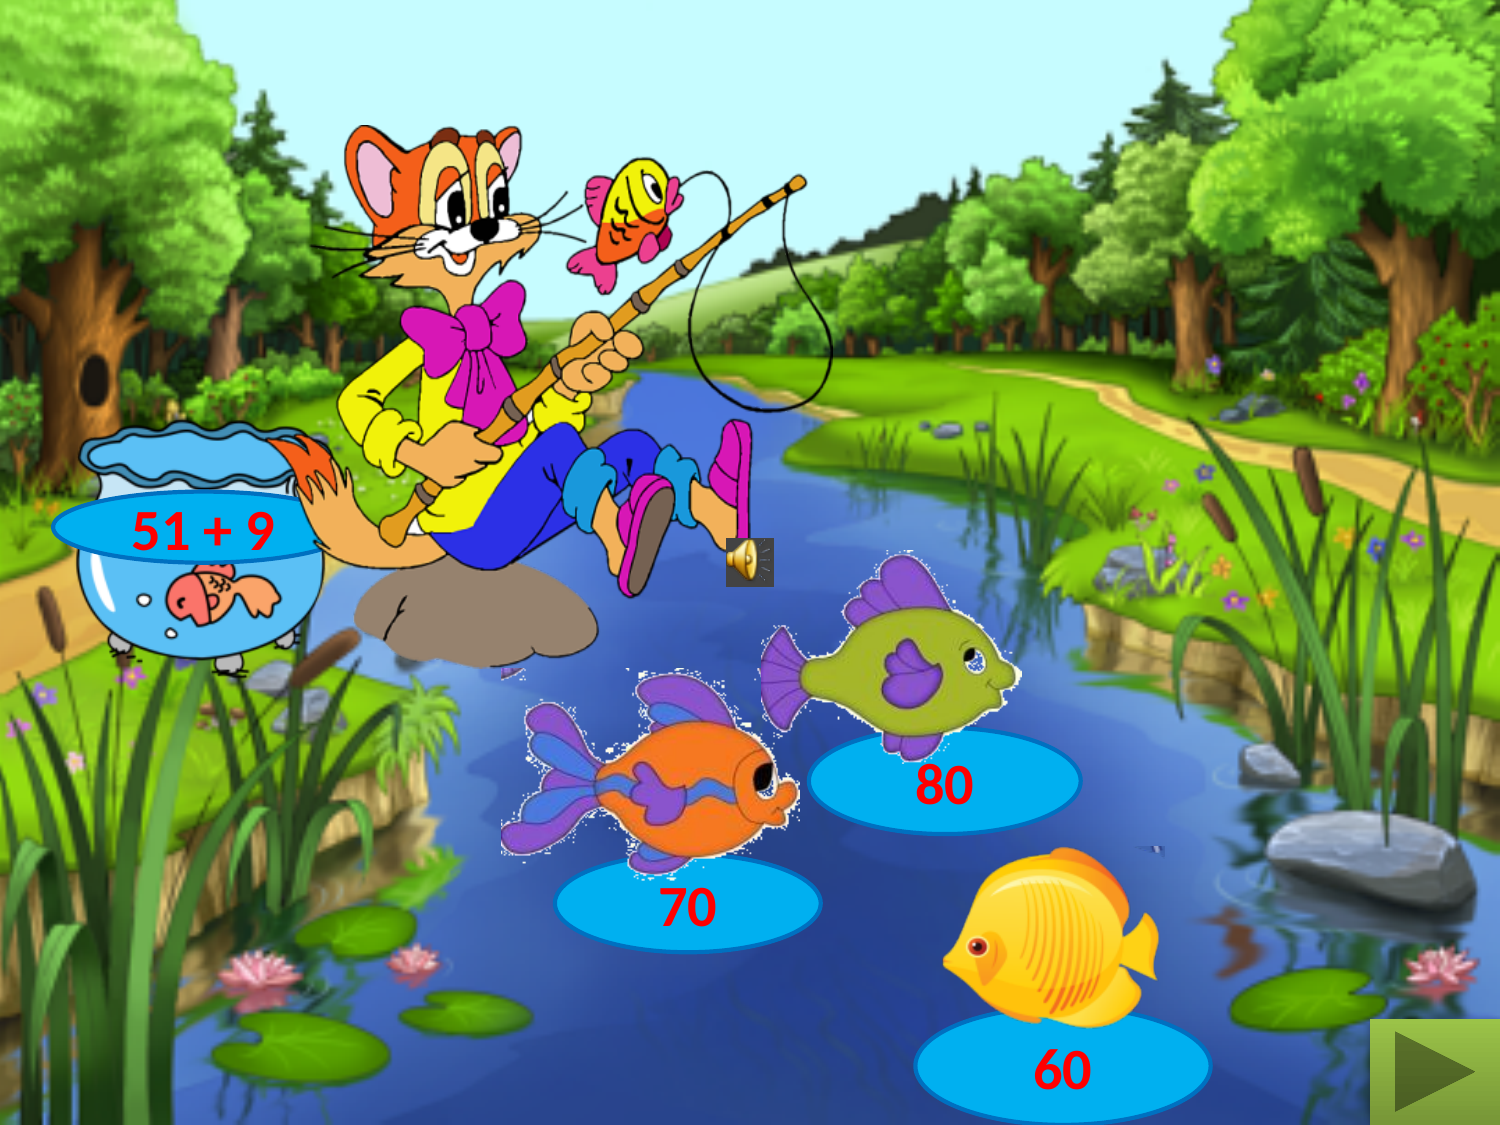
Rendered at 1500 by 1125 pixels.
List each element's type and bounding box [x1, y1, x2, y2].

text_box [915, 845, 1211, 1125]
text_box [761, 550, 1081, 835]
picture [0, 0, 1500, 1125]
text_box [501, 677, 822, 953]
